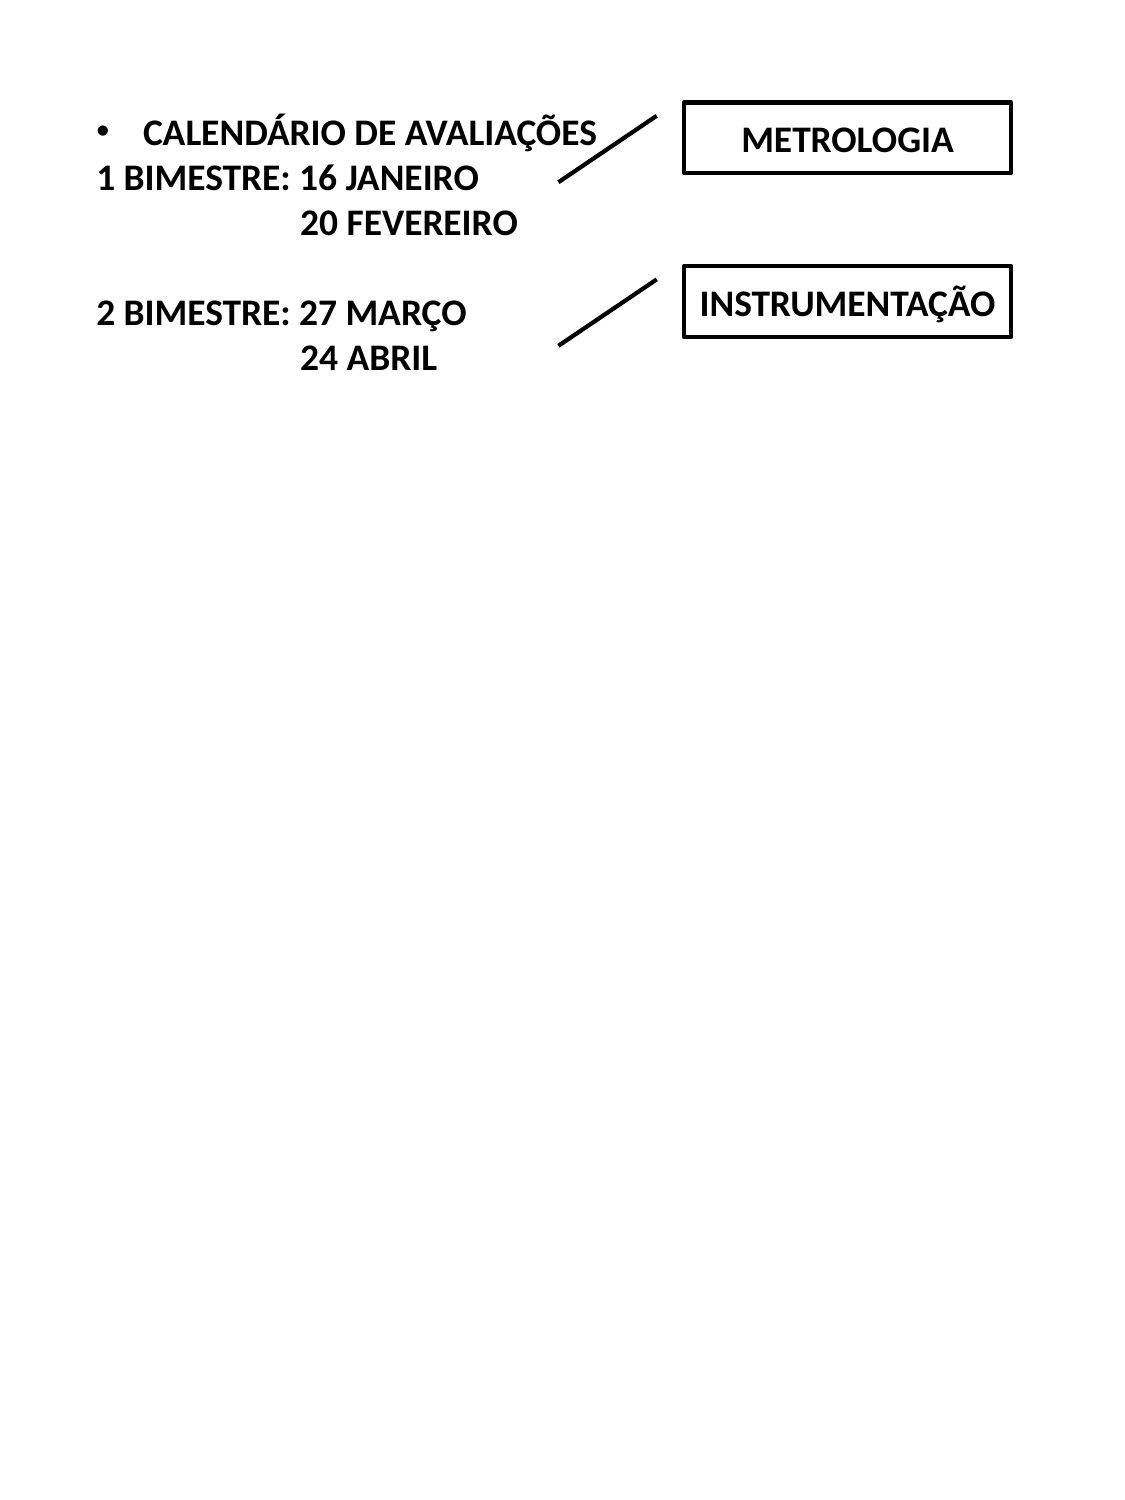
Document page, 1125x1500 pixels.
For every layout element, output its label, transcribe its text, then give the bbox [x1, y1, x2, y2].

text_box METROLOGIA [557, 114, 658, 184]
text_box CALENDÁRIO DE AVALIAÇÕES 1 BIMESTRE: 16 JANEIRO 20 FEVEREIRO 2 BIMESTRE: 27 MARÇO 24 ABRIL [81, 100, 684, 430]
text_box INSTRUMENTAÇÃO [682, 264, 1013, 339]
text_box INSTRUMENTAÇÃO [557, 277, 658, 348]
text_box METROLOGIA [682, 100, 1013, 175]
